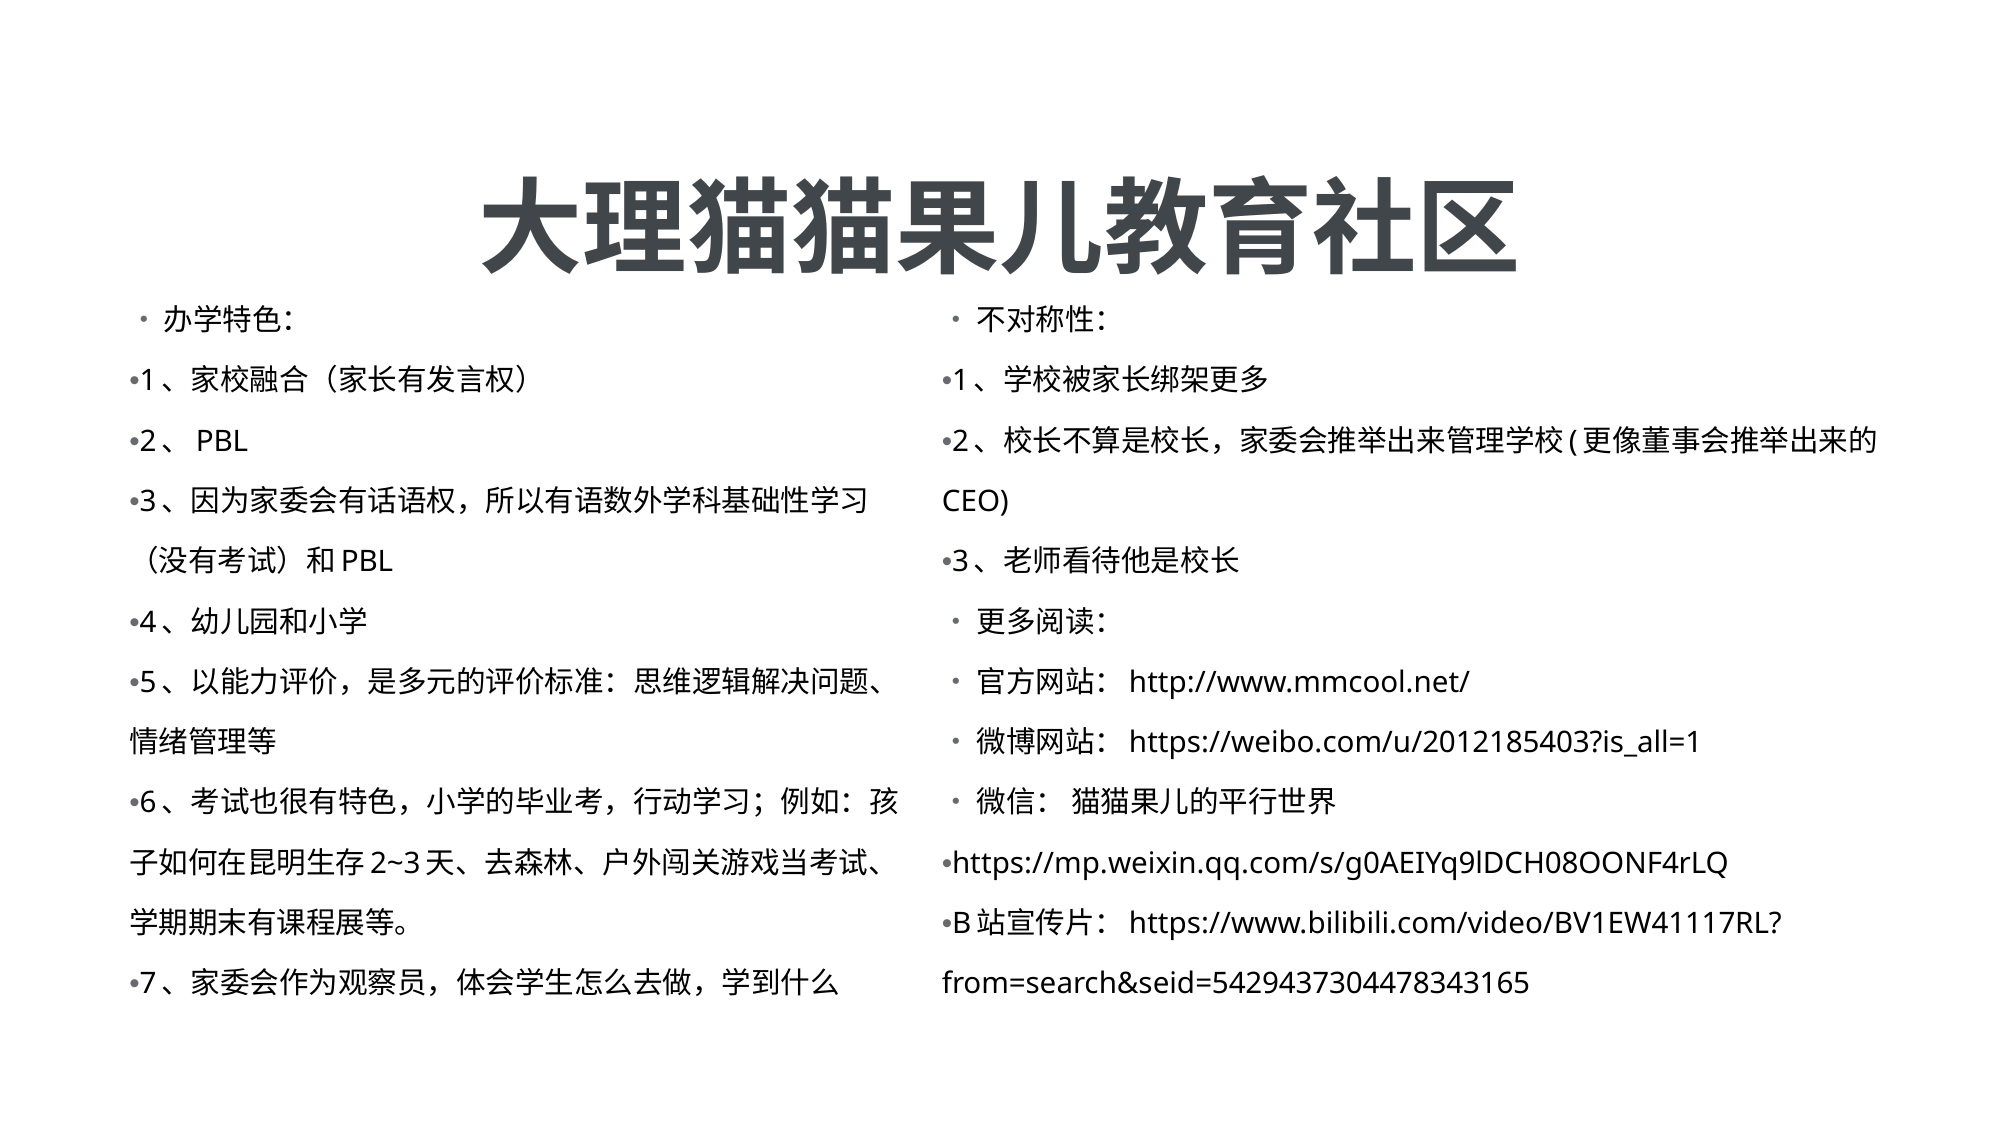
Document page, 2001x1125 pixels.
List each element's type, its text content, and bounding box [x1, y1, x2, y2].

text_box •不对称性： •1、学校被家长绑架更多 •2、校长不算是校长，家委会推举出来管理学校(更像董事会推举出来的CEO) •3、老师看待他是校长 •更多阅读： •官方网站：http://www.mmcool.net/ •微博网站：https://weibo.com/u/2012185403?is_all=1 •微信： 猫猫果儿的平行世界 •https://mp.weixin.qq.com/s/g0AEIYq9lDCH08OONF4rLQ •B站宣传片：https://www.bilibili.com/video/BV1EW41117RL?from=search&seid=5429437304478343165 [927, 268, 1909, 1015]
text_box •办学特色： •1、家校融合（家长有发言权） •2、PBL •3、因为家委会有话语权，所以有语数外学科基础性学习（没有考试）和PBL •4、幼儿园和小学 •5、以能力评价，是多元的评价标准：思维逻辑解决问题、情绪管理等 •6、考试也很有特色，小学的毕业考，行动学习；例如：孩子如何在昆明生存2~3天、去森林、户外闯关游戏当考试、学期期末有课程展等。 •7、家委会作为观察员，体会学生怎么去做，学到什么 [114, 268, 927, 1015]
text_box 大理猫猫果儿教育社区 [166, 104, 1834, 268]
